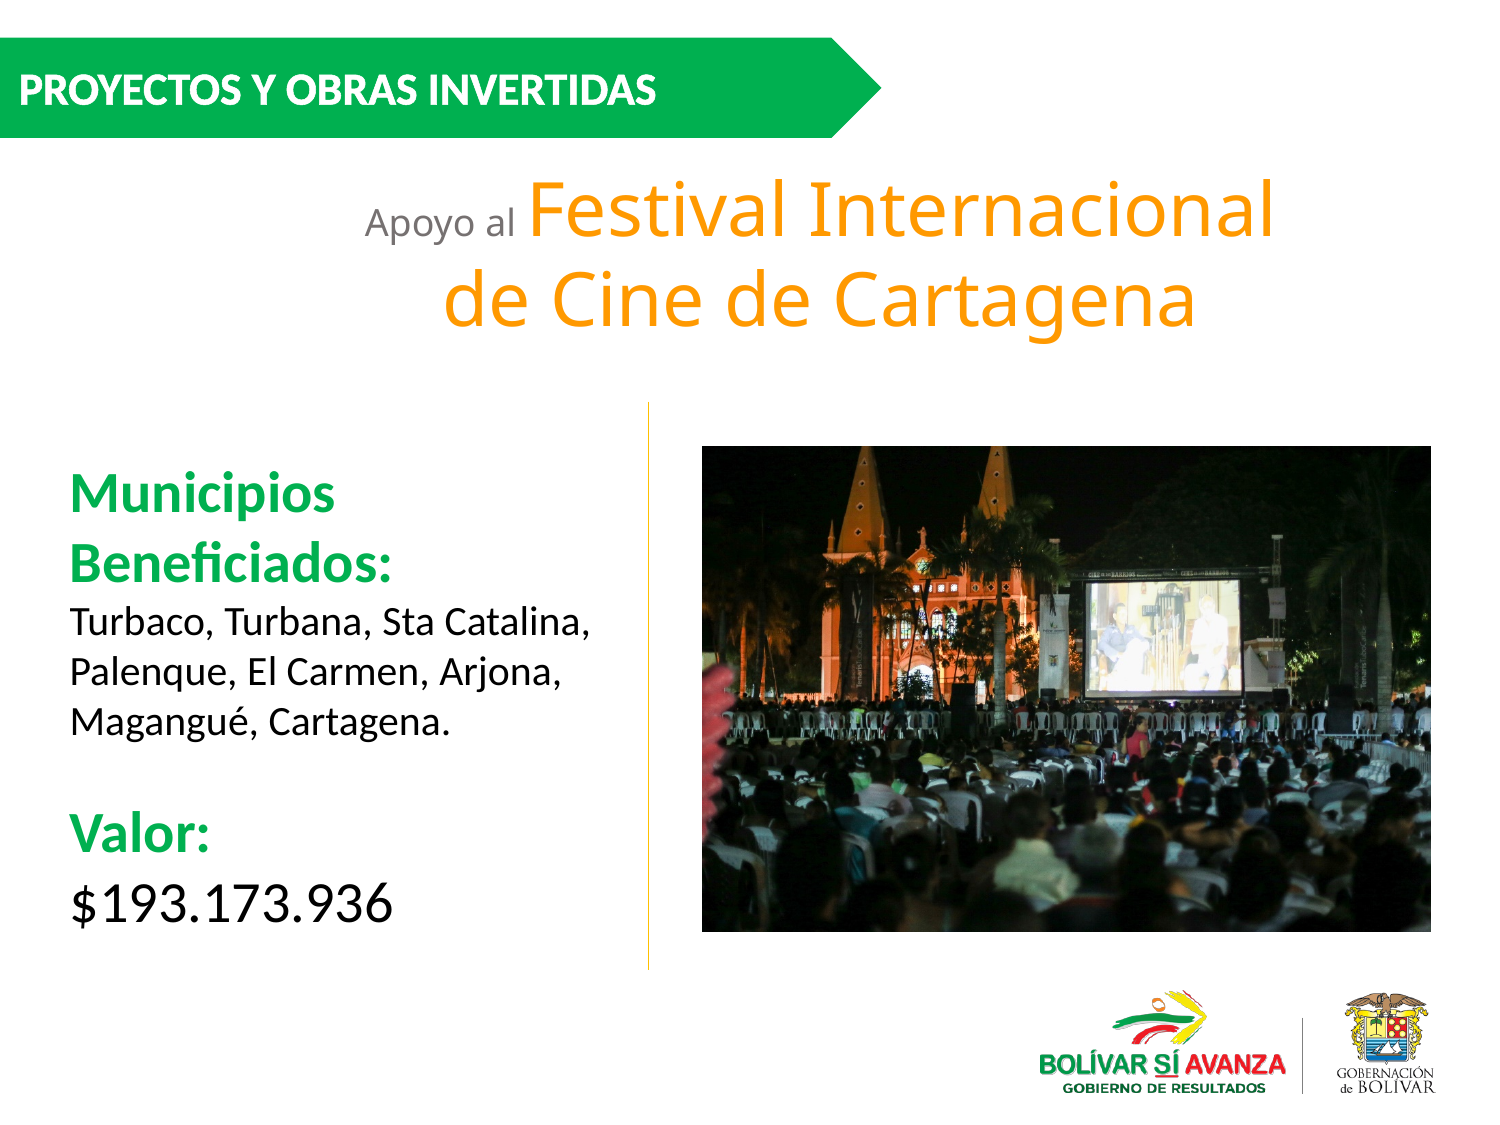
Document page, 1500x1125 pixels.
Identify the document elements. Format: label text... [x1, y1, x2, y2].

text_box PROYECTOS Y OBRAS INVERTIDAS [4, 51, 672, 122]
picture [1040, 990, 1286, 1093]
text_box Apoyo al Festival Internacional de Cine de Cartagena [338, 153, 1304, 349]
text_box Municipios Beneficiados: Turbaco, Turbana, Sta Catalina, Palenque, El Carmen, Arjona, Magangué, Cartagena. Valor: $193.173.936 [54, 446, 617, 942]
picture [702, 446, 1431, 932]
picture [1319, 978, 1454, 1107]
